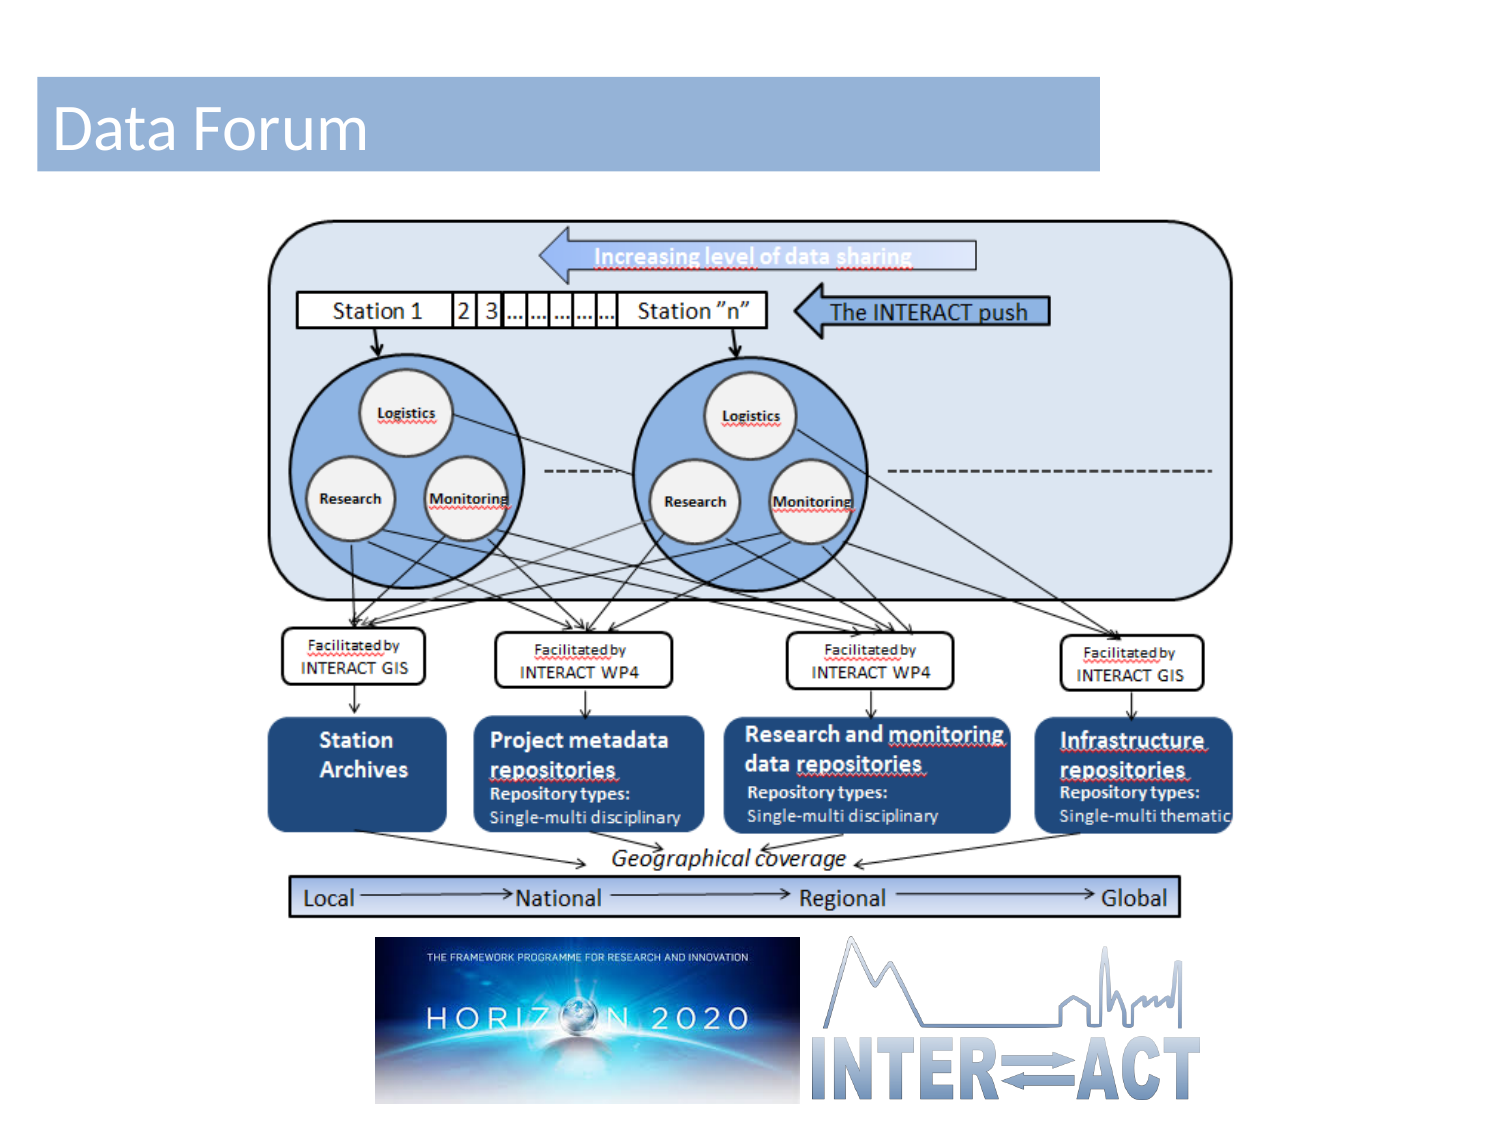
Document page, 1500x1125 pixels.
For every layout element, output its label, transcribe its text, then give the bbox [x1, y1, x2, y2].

picture [812, 935, 1201, 1101]
picture [257, 196, 1243, 929]
text_box Data Forum [37, 76, 1100, 172]
picture [374, 937, 801, 1104]
